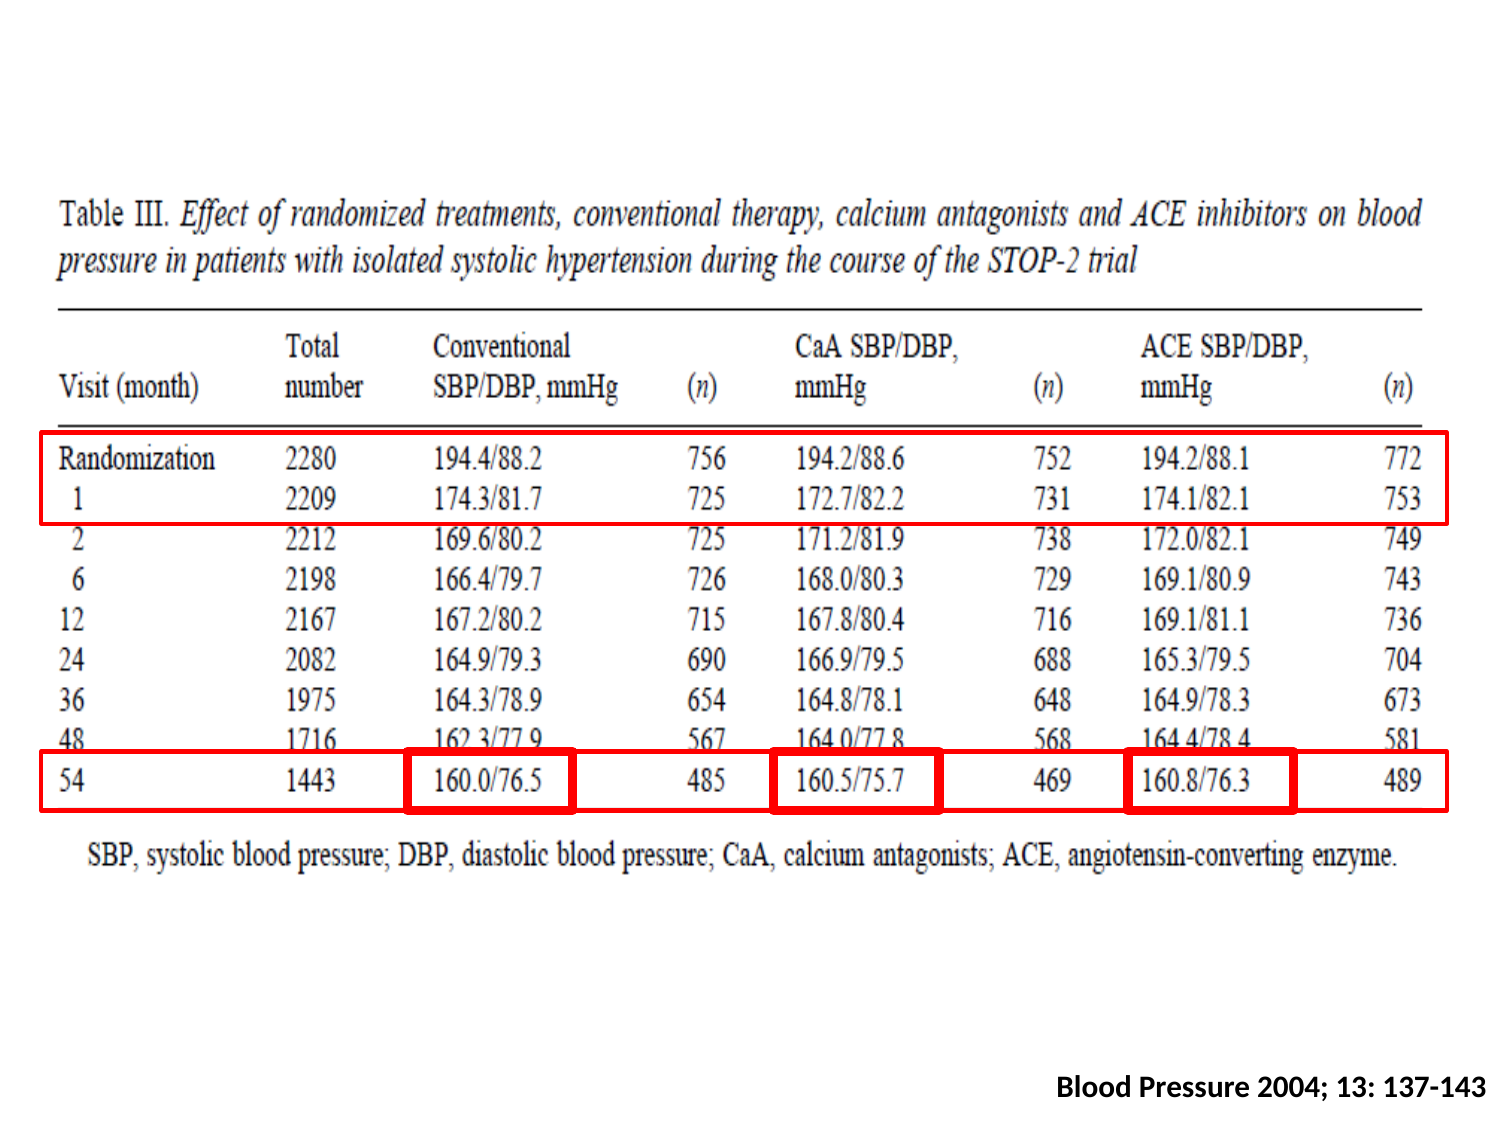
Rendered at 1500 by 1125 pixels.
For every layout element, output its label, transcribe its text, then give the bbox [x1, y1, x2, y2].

picture [0, 148, 1500, 918]
text_box Blood Pressure 2004; 13: 137-143 [338, 1058, 1500, 1111]
